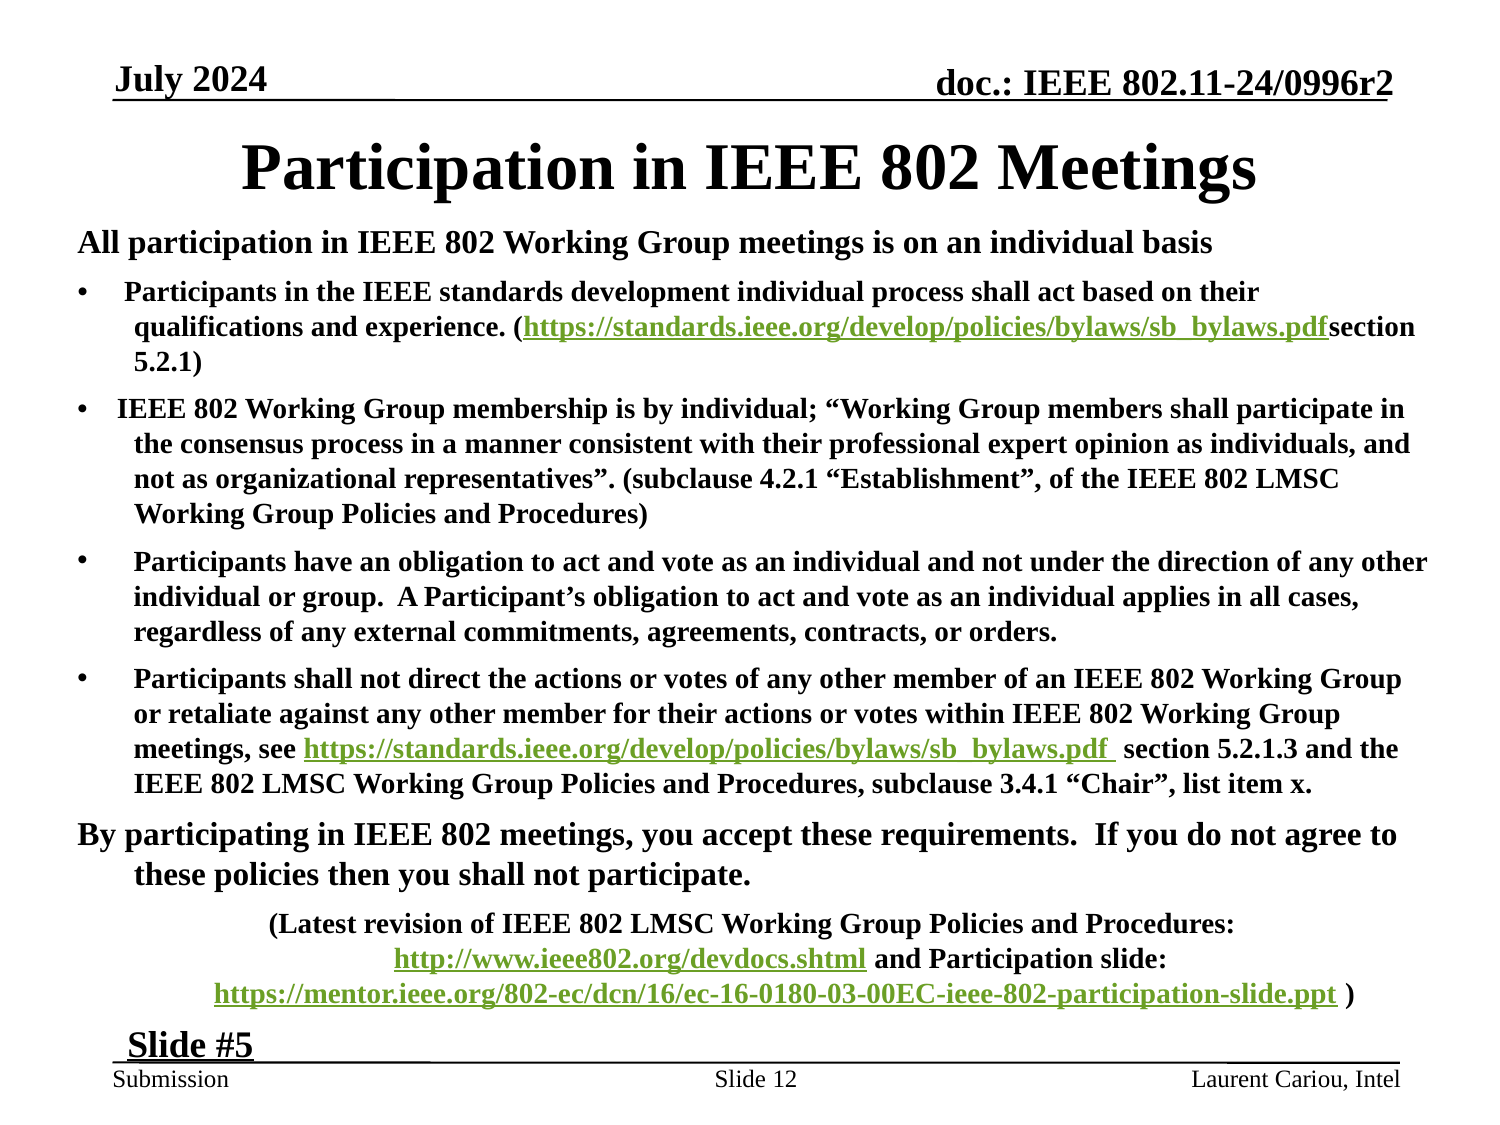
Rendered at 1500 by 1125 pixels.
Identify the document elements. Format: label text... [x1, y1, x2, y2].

text_box Slide #5 [112, 1012, 269, 1073]
list All participation in IEEE 802 Working Group meetings is on an individual basis • Participants in the IEEE standards development individual process shall act based on their qualifications and experience. (https://standards.ieee.org/develop/policies/bylaws/sb_bylaws.pdfsection 5.2.1) • IEEE 802 Working Group membership is by individual; “Working Group members shall participate in the consensus process in a manner consistent with their professional expert opinion as individuals, and not as organizational representatives”. (subclause 4.2.1 “Establishment”, of the IEEE 802 LMSC Working Group Policies and Procedures) Participants have an obligation to act and vote as an individual and not under the direction of any other individual or group. A Participant’s obligation to act and vote as an individual applies in all cases, regardless of any external commitments, agreements, contracts, or orders. Participants shall not direct the actions or votes of any other member of an IEEE 802 Working Group or retaliate against any other member for their actions or votes within IEEE 802 Working Group meetings, see https://standards.ieee.org/develop/policies/bylaws/sb_bylaws.pdf section 5.2.1.3 and the IEEE 802 LMSC Working Group Policies and Procedures, subclause 3.4.1 “Chair”, list item x. By participating in IEEE 802 meetings, you accept these requirements. If you do not agree to these policies then you shall not participate. (Latest revision of IEEE 802 LMSC Working Group Policies and Procedures: http://www.ieee802.org/devdocs.shtml and Participation slide: https://mentor.ieee.org/802-ec/dcn/16/ec-16-0180-03-00EC-ieee-802-participation-slide.ppt ) [62, 212, 1451, 1001]
title Participation in IEEE 802 Meetings [112, 112, 1388, 212]
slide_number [114, 54, 493, 100]
footer Laurent Cariou, Intel [878, 1061, 1402, 1093]
slide_number Slide 12 [712, 1061, 800, 1123]
